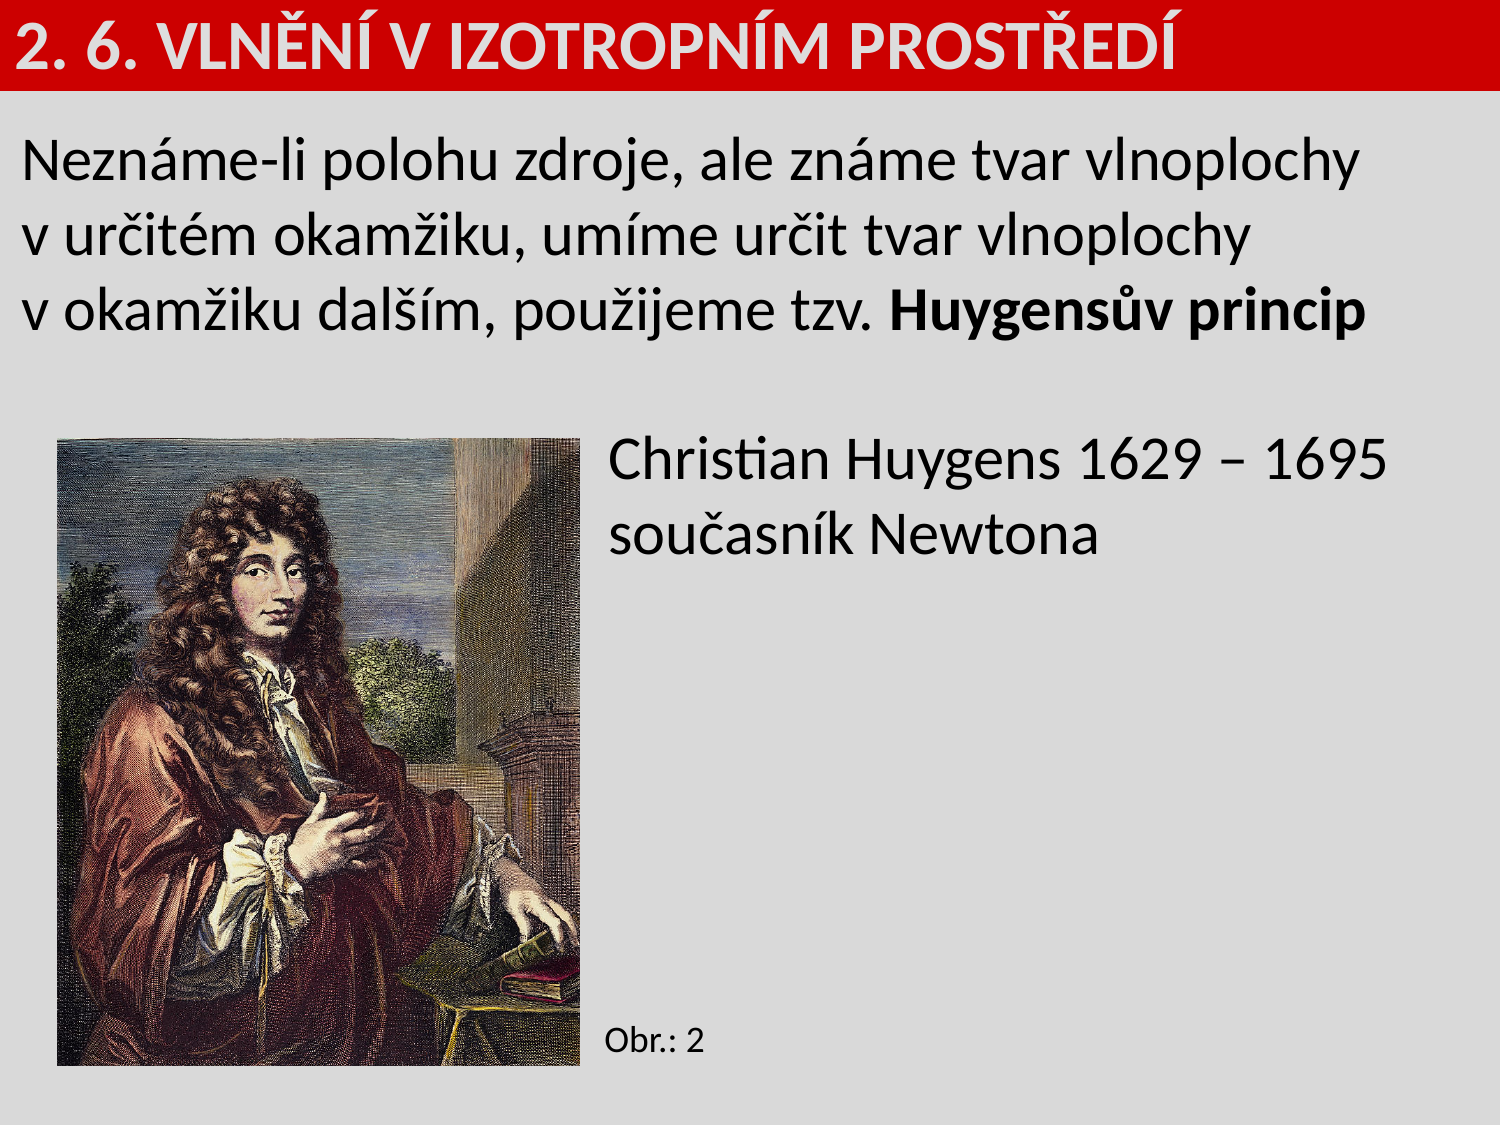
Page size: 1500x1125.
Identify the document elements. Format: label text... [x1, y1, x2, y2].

text_box 2. 6. VLNĚNÍ V IZOTROPNÍM PROSTŘEDÍ [0, 0, 1500, 91]
picture [57, 438, 580, 1066]
text_box Neznáme-li polohu zdroje, ale známe tvar vlnoplochy v určitém okamžiku, umíme určit tvar vlnoplochy v okamžiku dalším, použijeme tzv. Huygensův princip Christian Huygens 1629 – 1695 současník Newtona [6, 110, 1465, 725]
text_box Obr.: 2 [589, 1007, 947, 1067]
